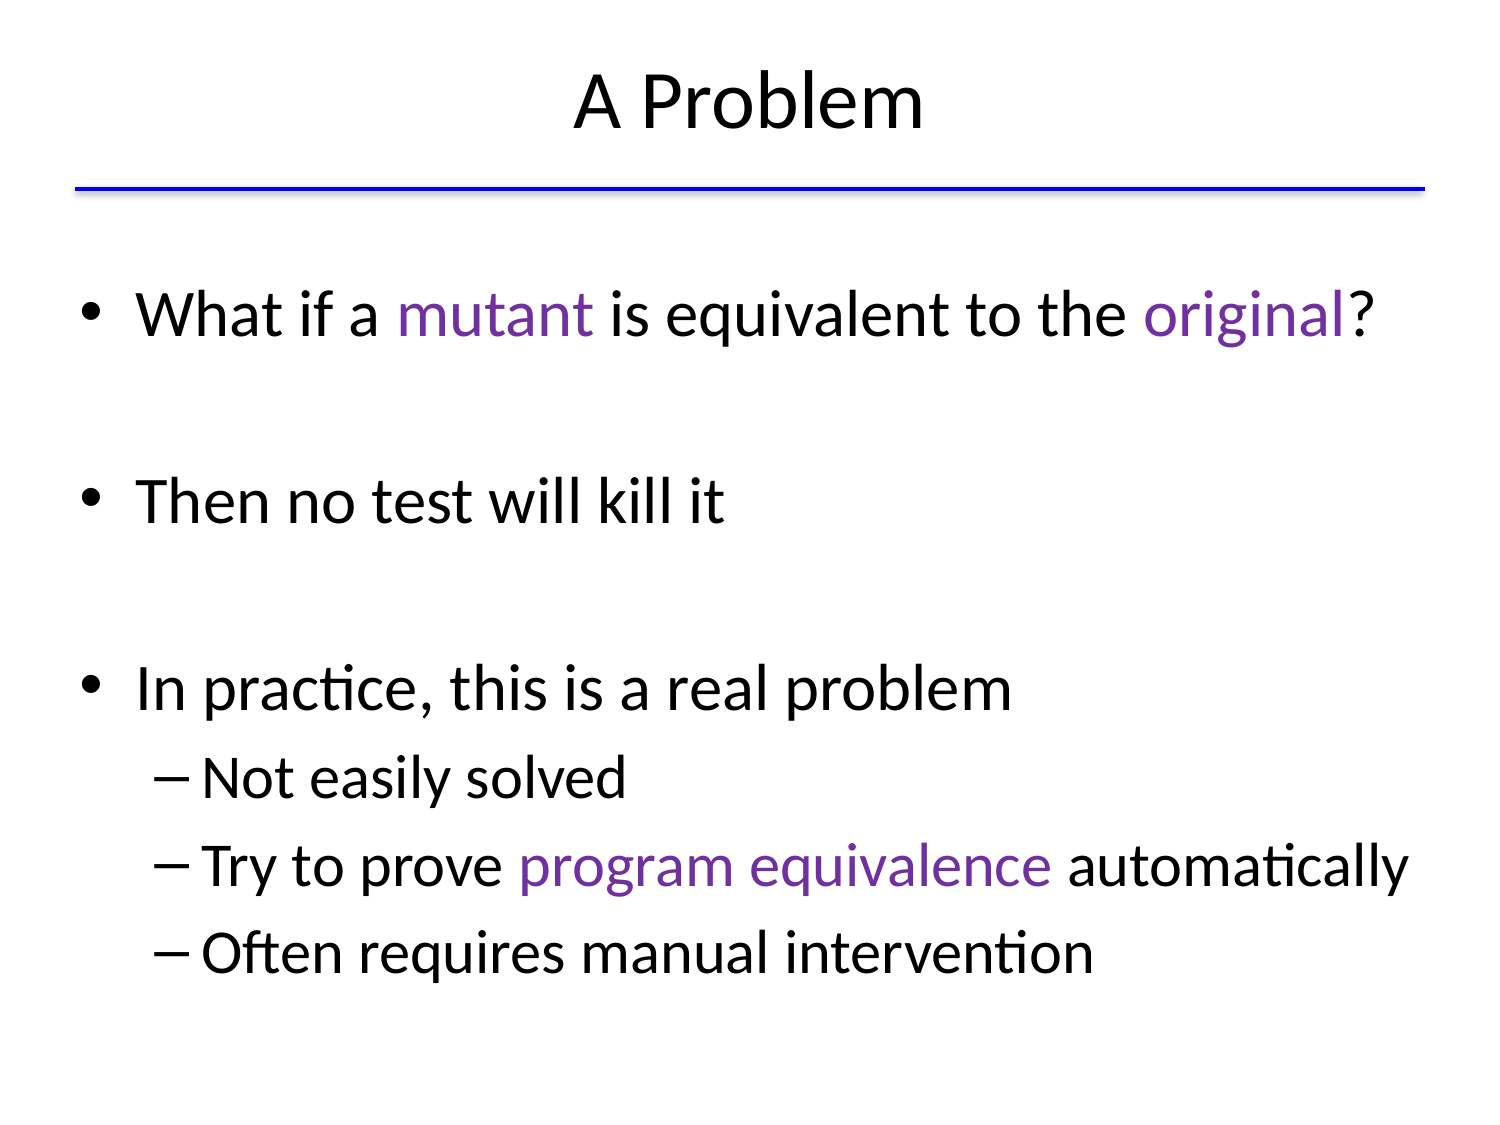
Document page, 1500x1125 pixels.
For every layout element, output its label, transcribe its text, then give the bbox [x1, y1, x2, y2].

list What if a mutant is equivalent to the original? Then no test will kill it In practice, this is a real problem Not easily solved Try to prove program equivalence automatically Often requires manual intervention [64, 262, 1444, 1005]
title A Problem [75, 1, 1425, 190]
